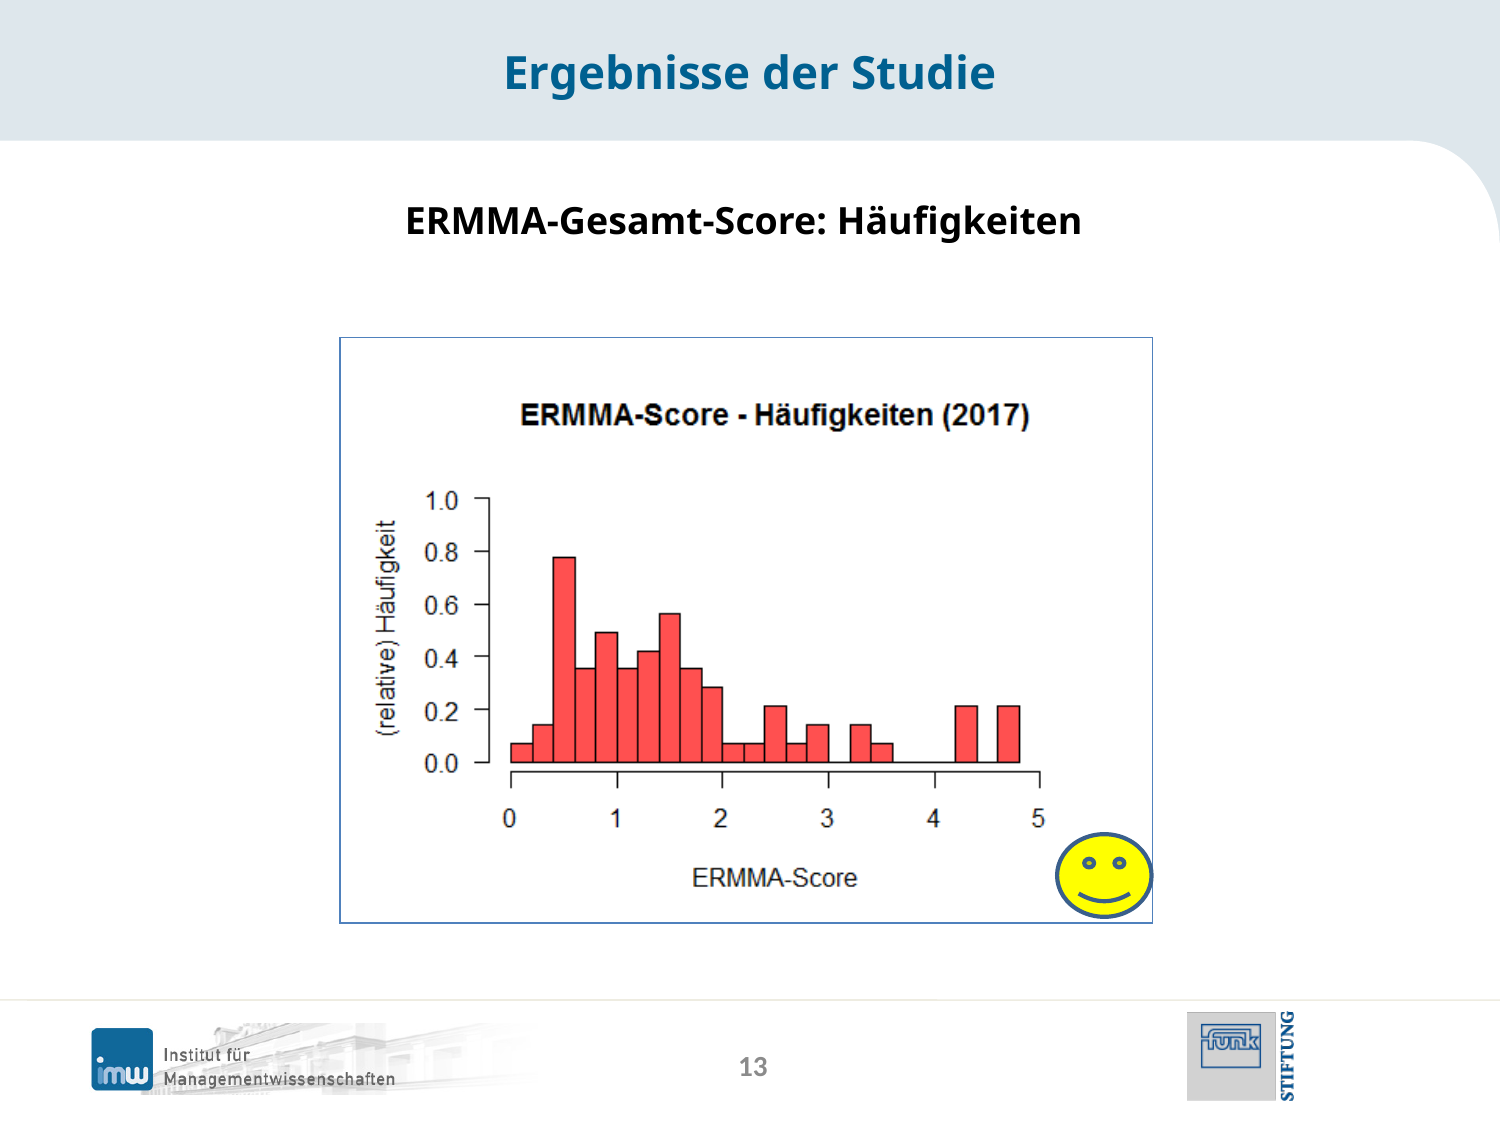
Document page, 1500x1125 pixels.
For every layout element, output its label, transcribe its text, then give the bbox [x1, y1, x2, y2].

picture [1187, 1011, 1294, 1101]
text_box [340, 337, 1152, 923]
picture [88, 1023, 538, 1095]
list ERMMA-Gesamt-Score: Häufigkeiten [52, 183, 1436, 256]
title Ergebnisse der Studie [17, 30, 1483, 112]
slide_number 13 [690, 1035, 815, 1095]
